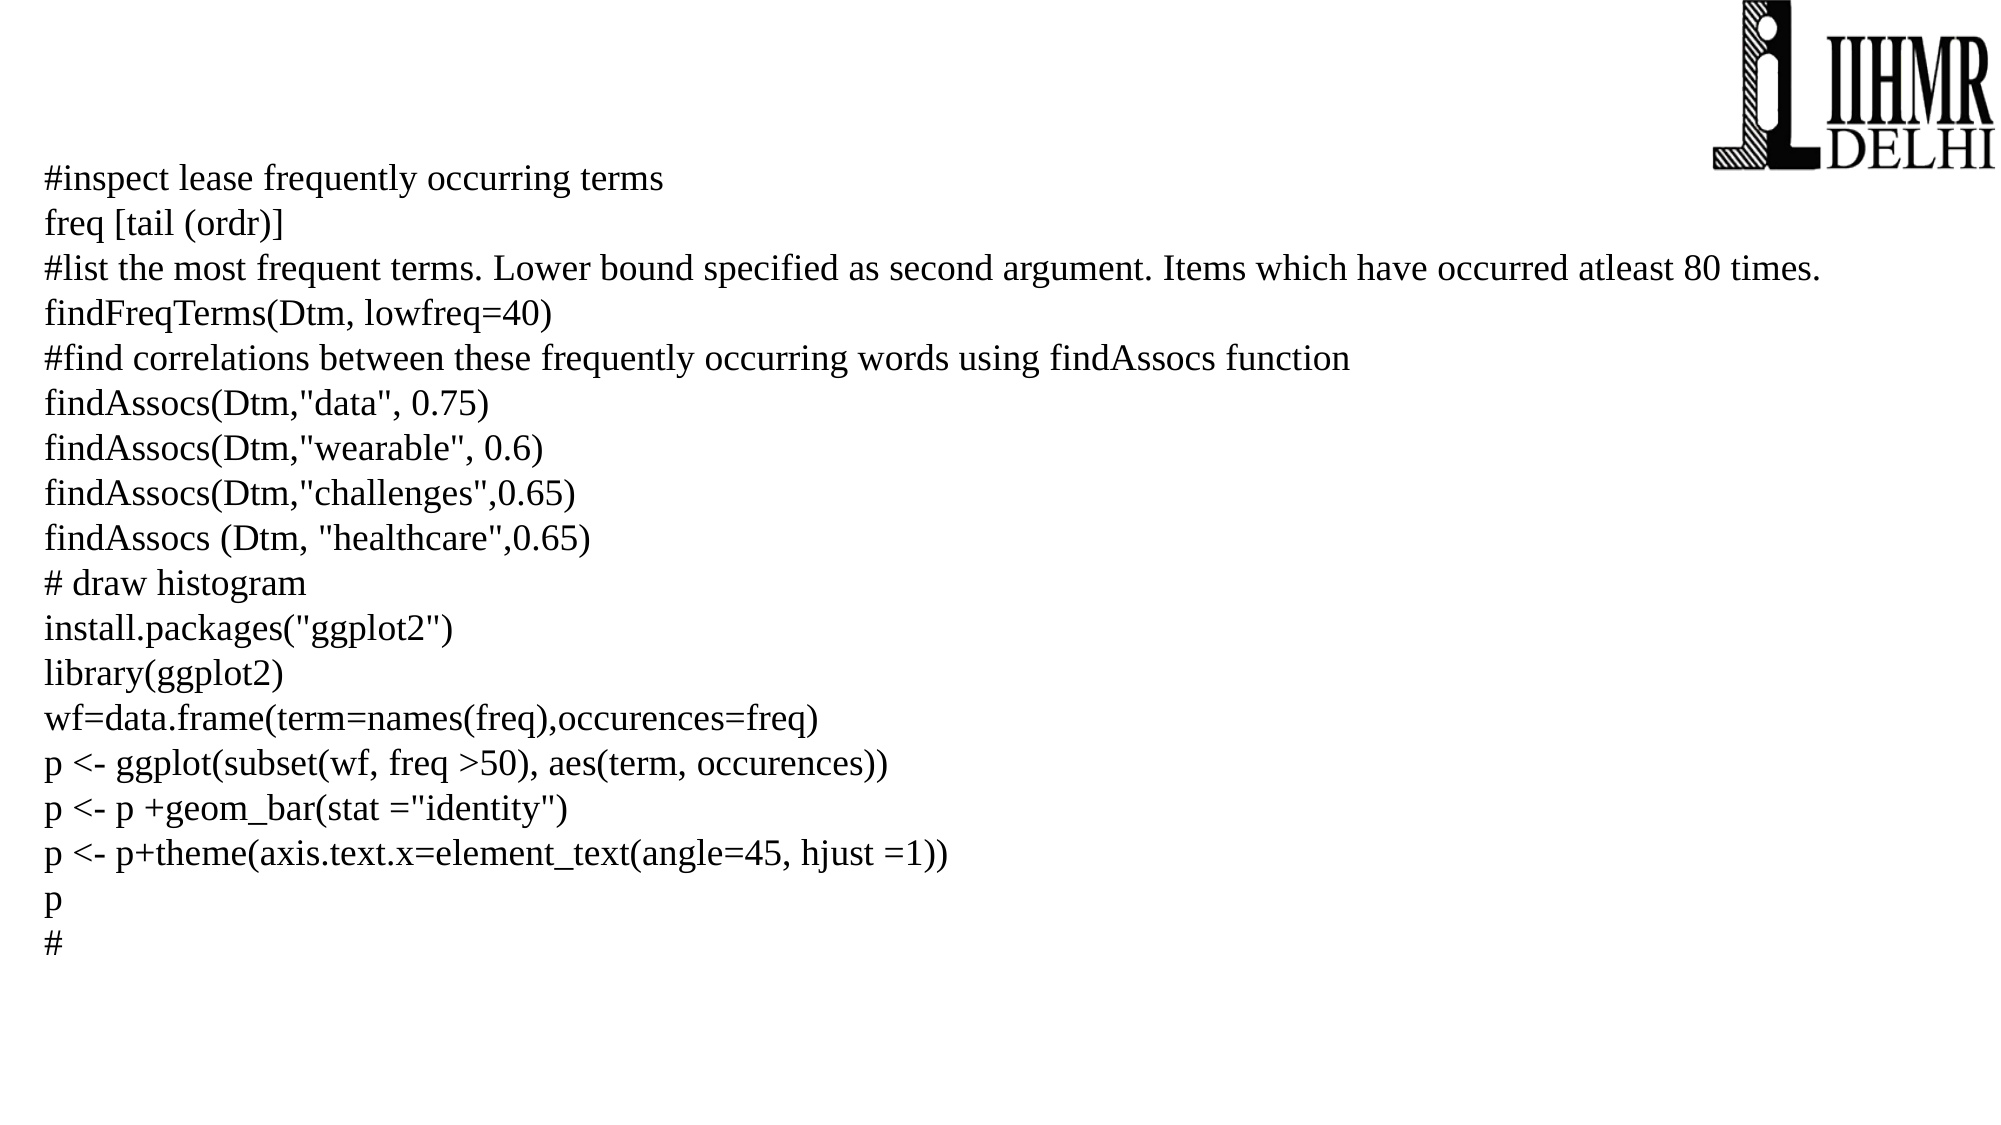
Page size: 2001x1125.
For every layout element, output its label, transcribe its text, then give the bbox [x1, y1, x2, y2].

text_box #inspect lease frequently occurring terms freq [tail (ordr)] #list the most frequent terms. Lower bound specified as second argument. Items which have occurred atleast 80 times. findFreqTerms(Dtm, lowfreq=40) #find correlations between these frequently occurring words using findAssocs function findAssocs(Dtm,"data", 0.75) findAssocs(Dtm,"wearable", 0.6) findAssocs(Dtm,"challenges",0.65) findAssocs (Dtm, "healthcare",0.65) # draw histogram install.packages("ggplot2") library(ggplot2) wf=data.frame(term=names(freq),occurences=freq) p <- ggplot(subset(wf, freq >50), aes(term, occurences)) p <- p +geom_bar(stat ="identity") p <- p+theme(axis.text.x=element_text(angle=45, hjust =1)) p # [29, 145, 1878, 971]
picture [1712, 0, 2001, 171]
